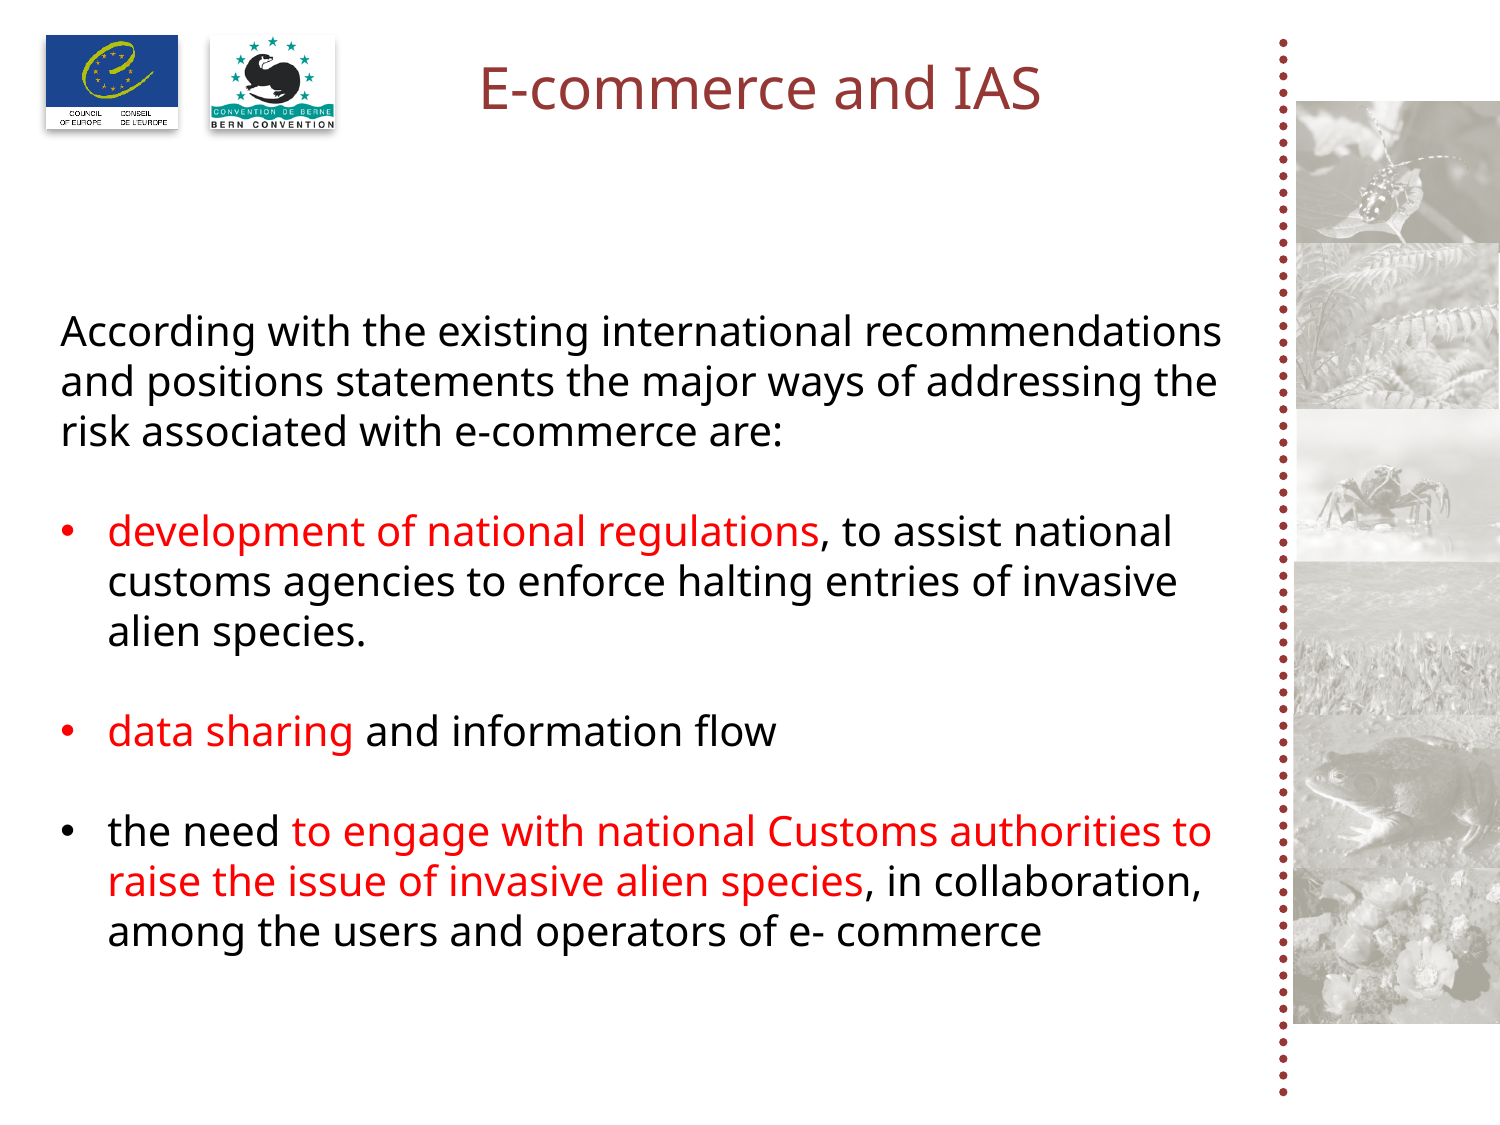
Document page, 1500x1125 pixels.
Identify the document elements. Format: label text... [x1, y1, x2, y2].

picture [1293, 101, 1500, 1024]
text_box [46, 34, 335, 130]
text_box E-commerce and IAS [463, 43, 1058, 129]
text_box According with the existing international recommendations and positions statements the major ways of addressing the risk associated with e-commerce are: development of national regulations, to assist national customs agencies to enforce halting entries of invasive alien species. data sharing and information flow the need to engage with national Customs authorities to raise the issue of invasive alien species, in collaboration, among the users and operators of e- commerce [45, 297, 1245, 1013]
